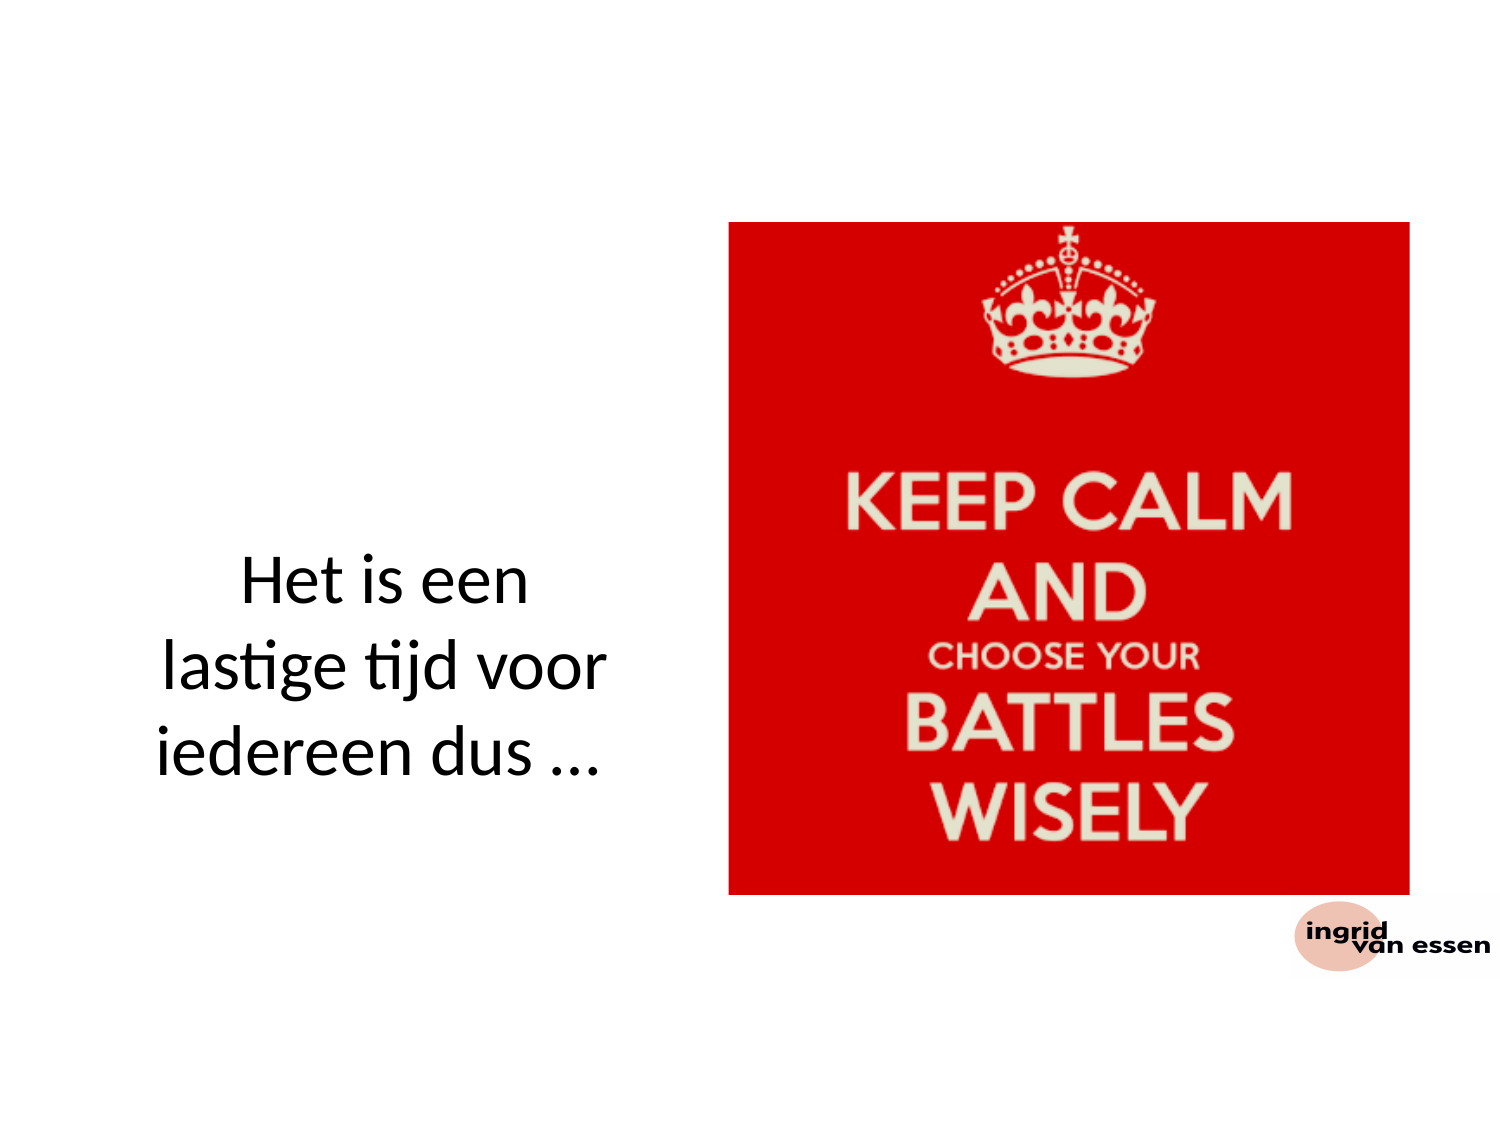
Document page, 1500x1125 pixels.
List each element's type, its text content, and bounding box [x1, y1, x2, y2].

picture [1288, 894, 1500, 978]
title Het is een lastige tijd voor iedereen dus … [137, 525, 634, 820]
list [728, 222, 1410, 896]
